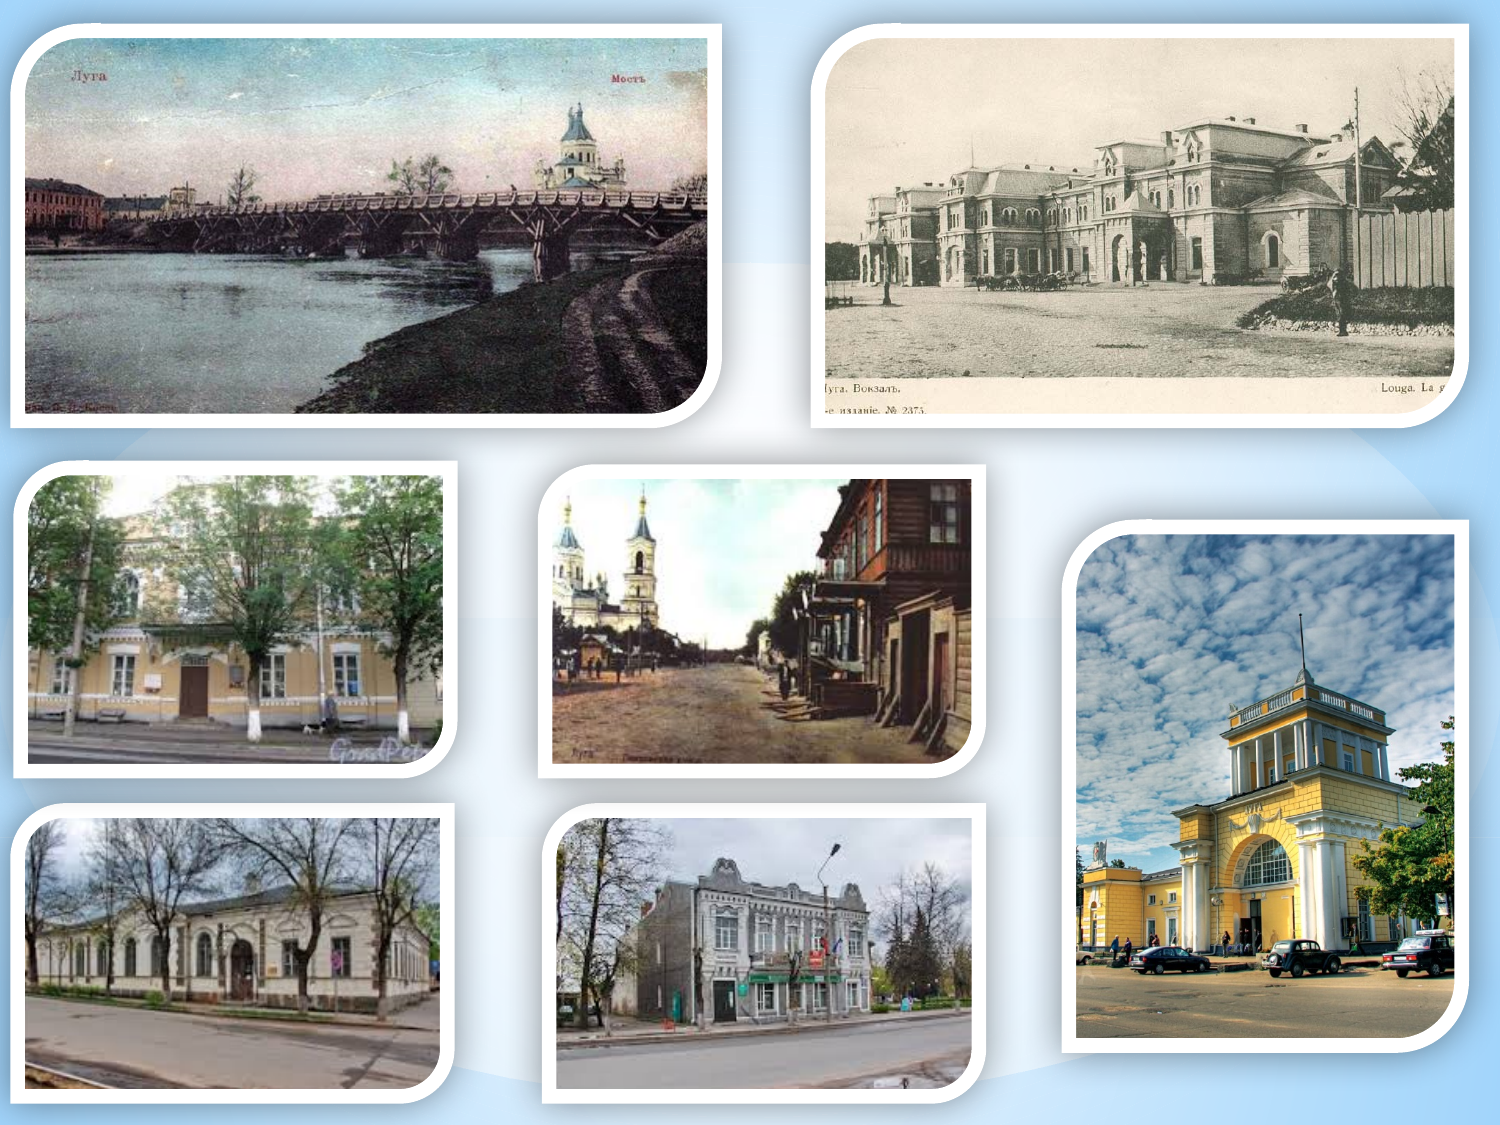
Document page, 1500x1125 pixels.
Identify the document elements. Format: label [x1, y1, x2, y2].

picture [17, 810, 448, 1097]
picture [544, 471, 979, 772]
picture [20, 467, 451, 772]
picture [817, 30, 1462, 422]
picture [17, 30, 715, 422]
picture [548, 810, 980, 1097]
picture [1068, 526, 1462, 1046]
